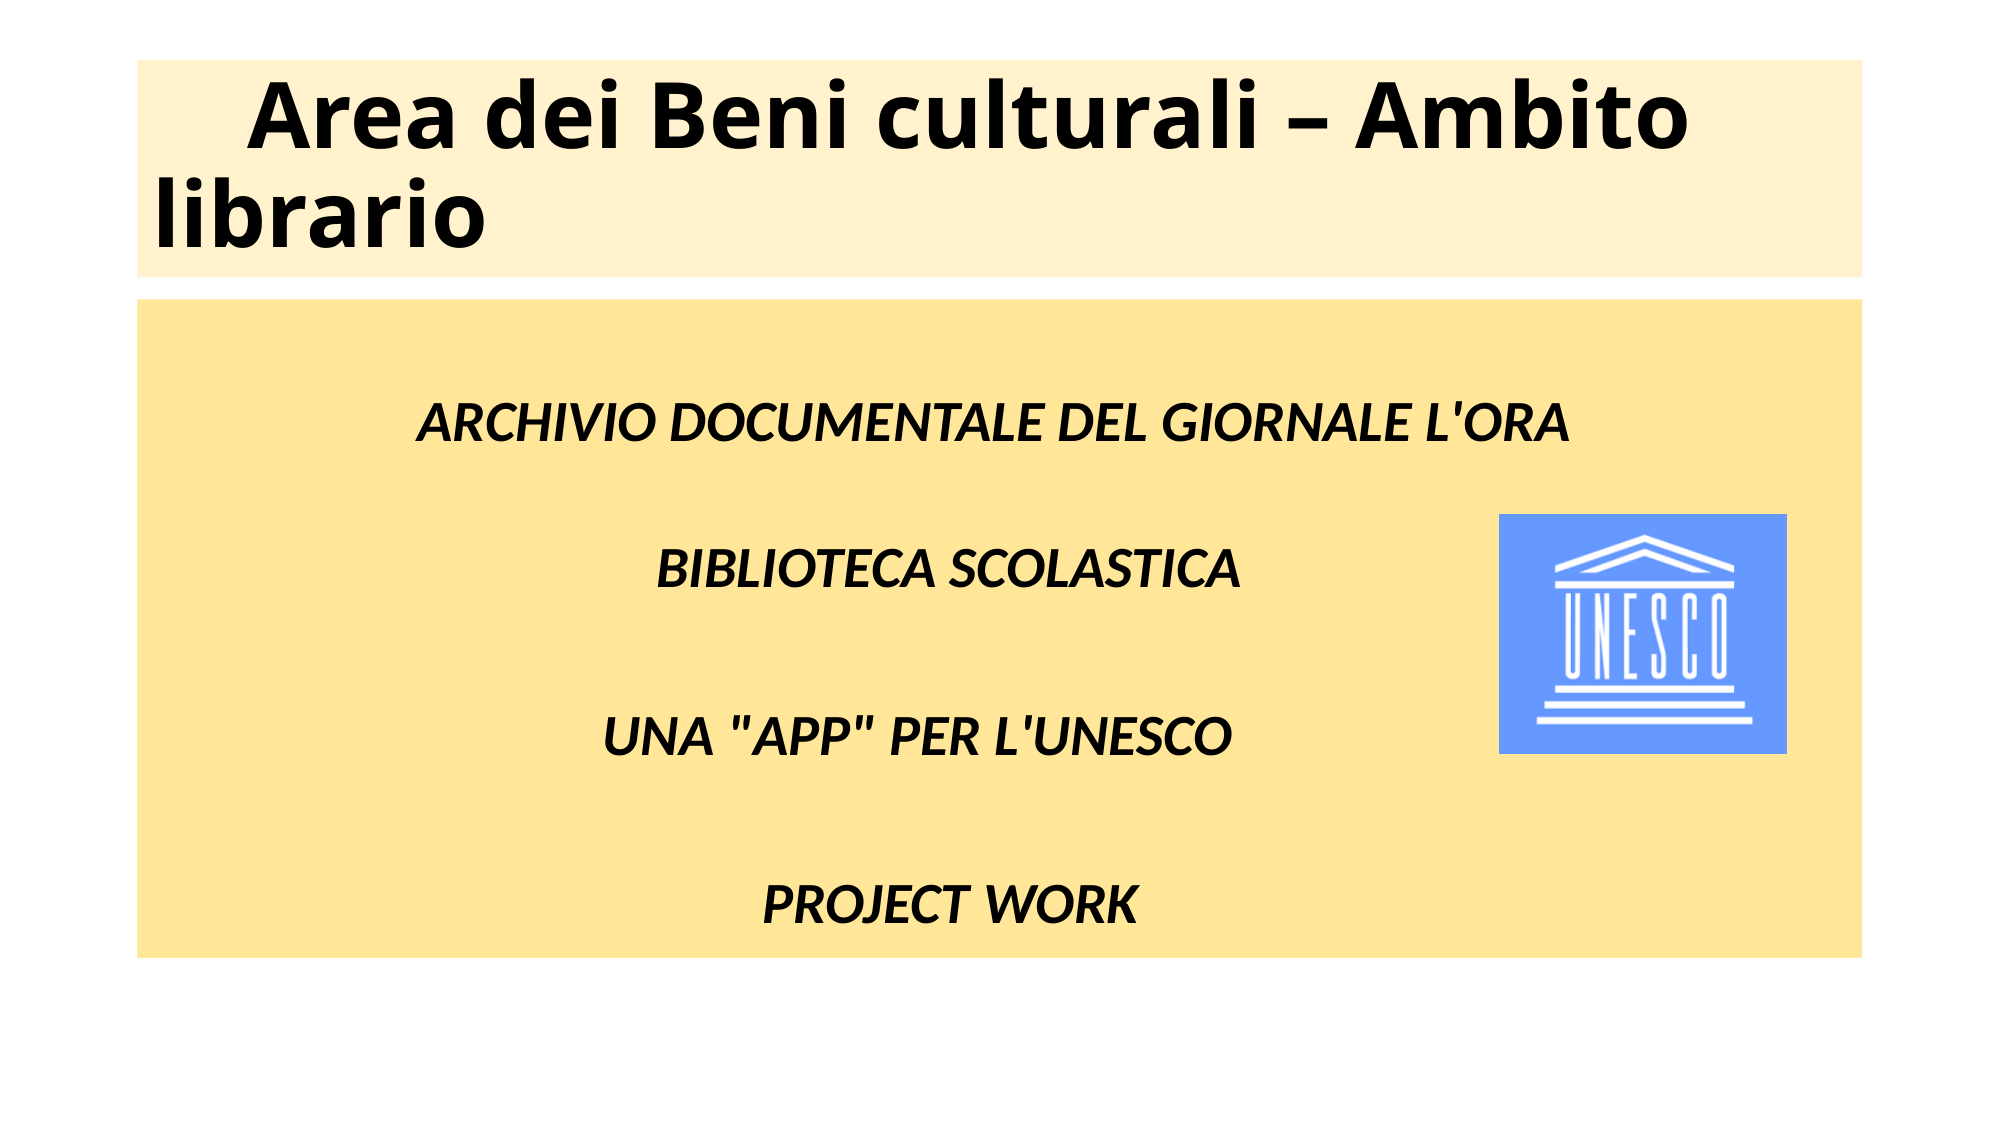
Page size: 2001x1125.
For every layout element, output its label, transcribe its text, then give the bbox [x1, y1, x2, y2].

title Area dei Beni culturali – Ambito librario [137, 59, 1863, 278]
picture [1499, 514, 1787, 754]
list ARCHIVIO DOCUMENTALE DEL GIORNALE L'ORA BIBLIOTECA SCOLASTICA UNA "APP" PER L'UNESCO PROJECT WORK [137, 299, 1863, 958]
